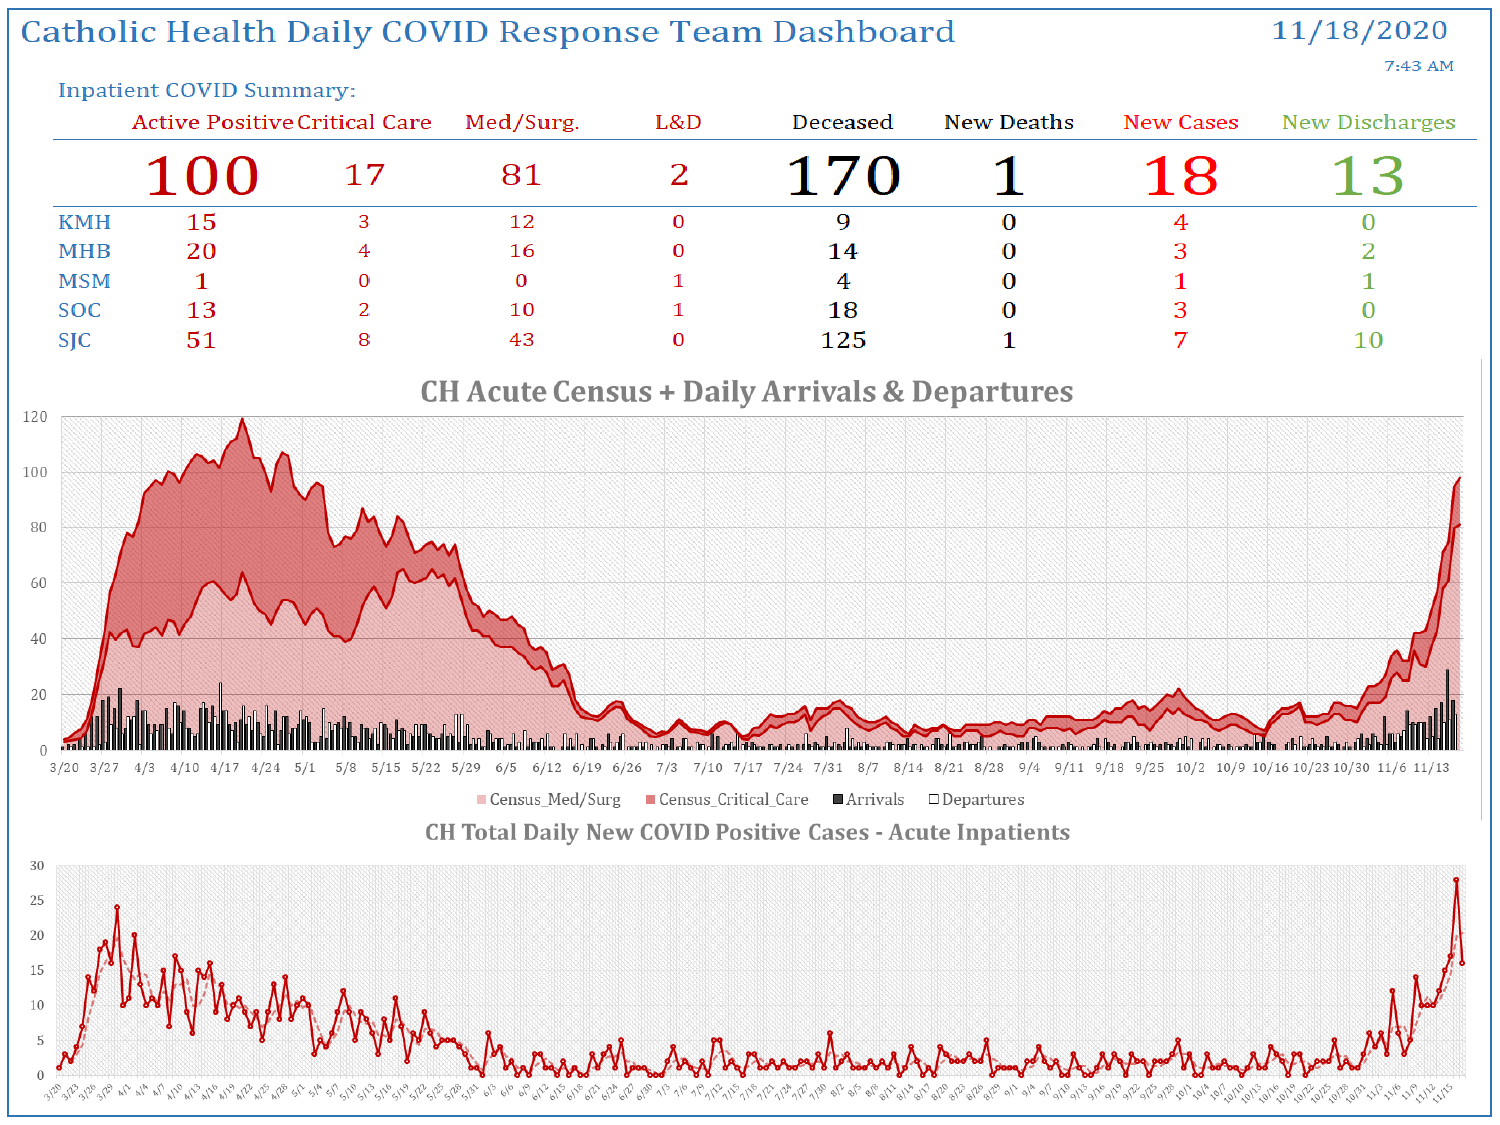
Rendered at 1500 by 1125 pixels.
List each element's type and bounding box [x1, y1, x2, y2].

text_box [7, 8, 1492, 1117]
picture [19, 16, 1482, 357]
picture [10, 359, 1483, 1116]
